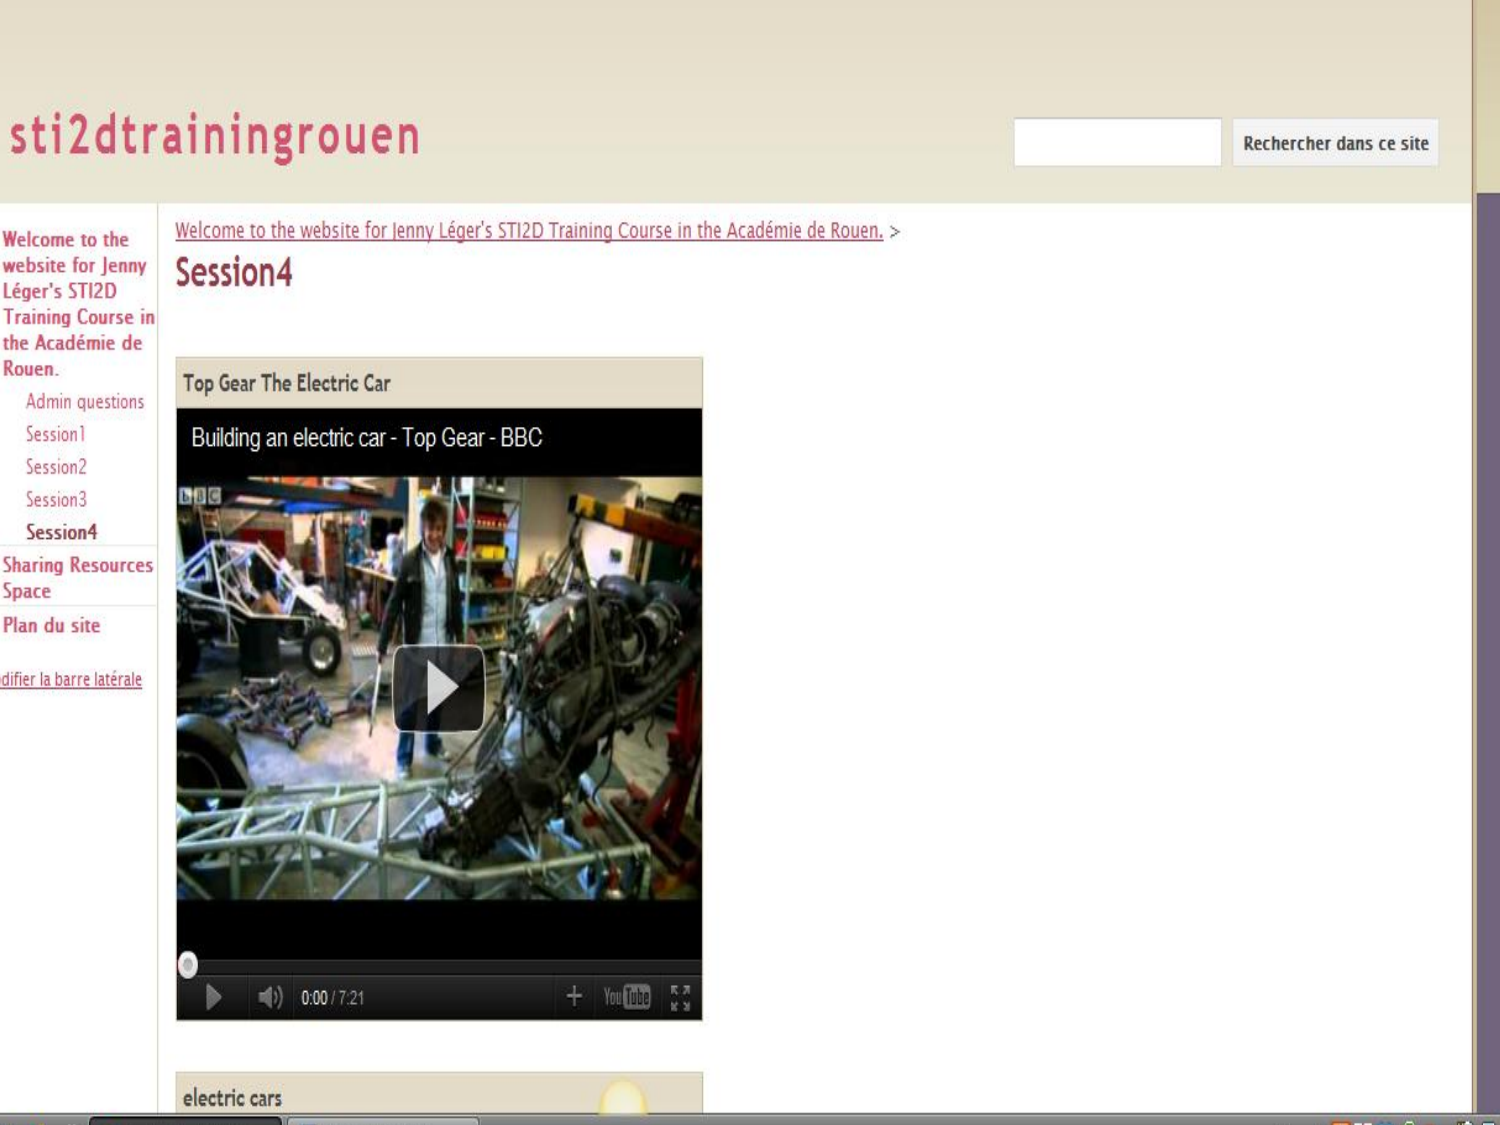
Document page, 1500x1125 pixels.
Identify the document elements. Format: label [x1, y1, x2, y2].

list [0, 0, 1500, 1125]
